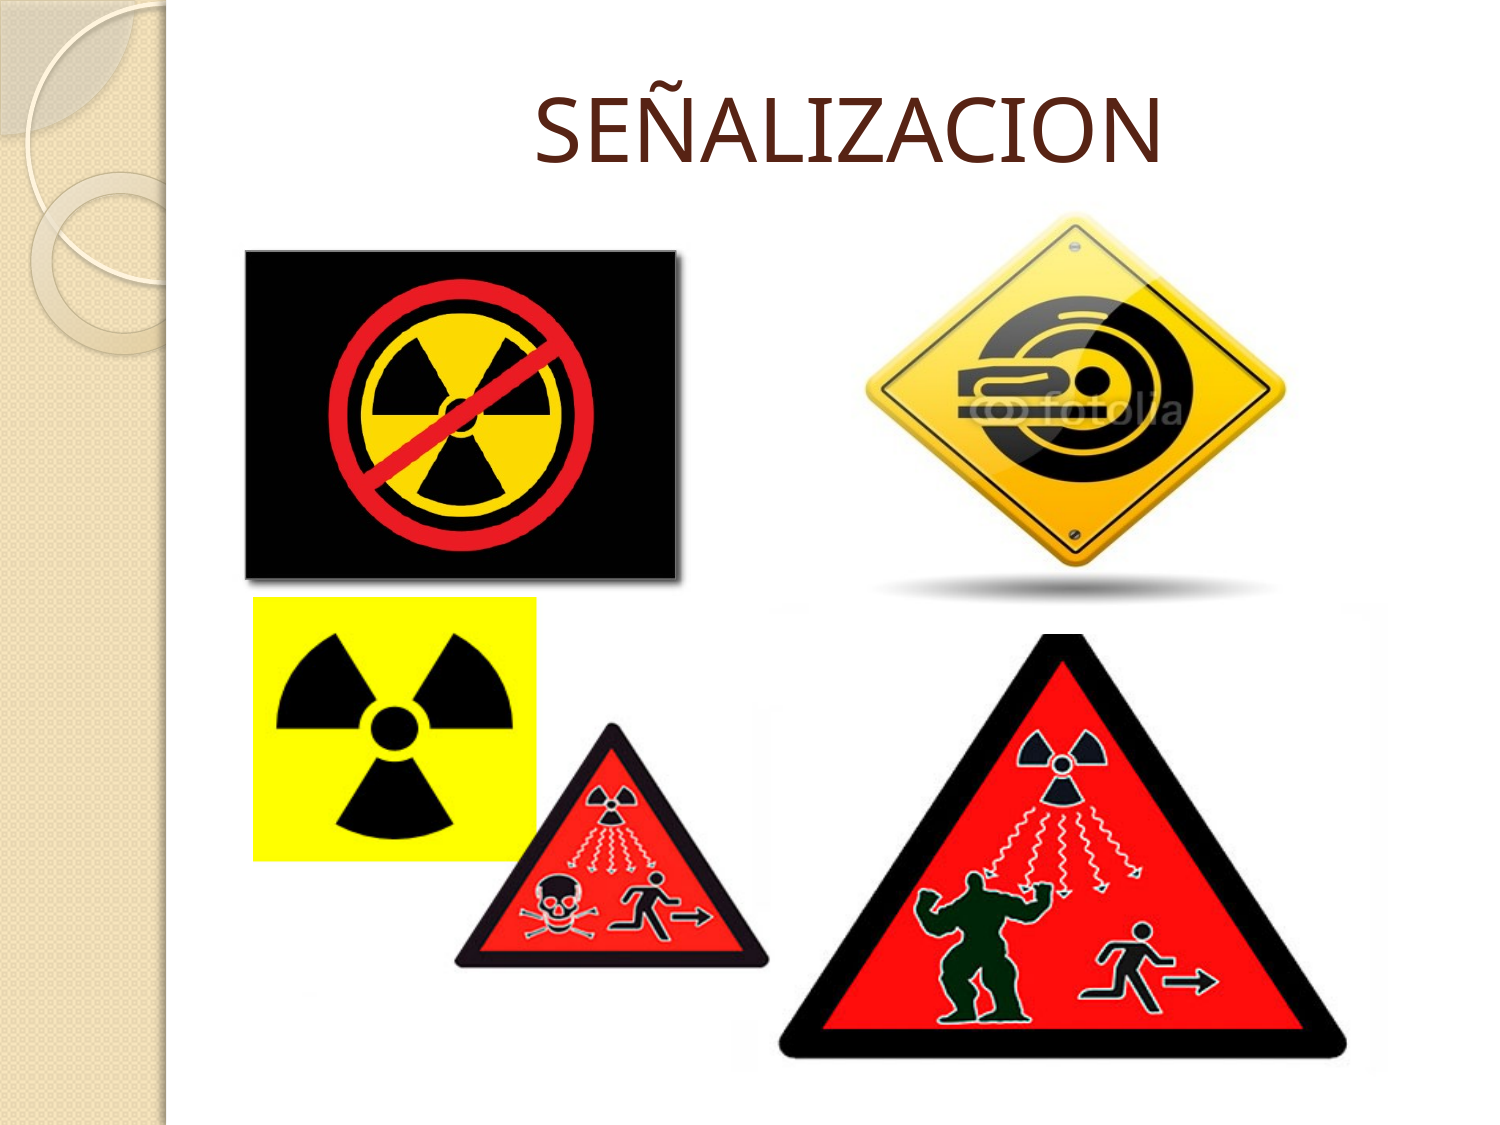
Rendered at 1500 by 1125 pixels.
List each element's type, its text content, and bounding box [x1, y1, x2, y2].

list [229, 184, 692, 646]
picture [253, 184, 1389, 1095]
title SEÑALIZACION [235, 45, 1466, 209]
